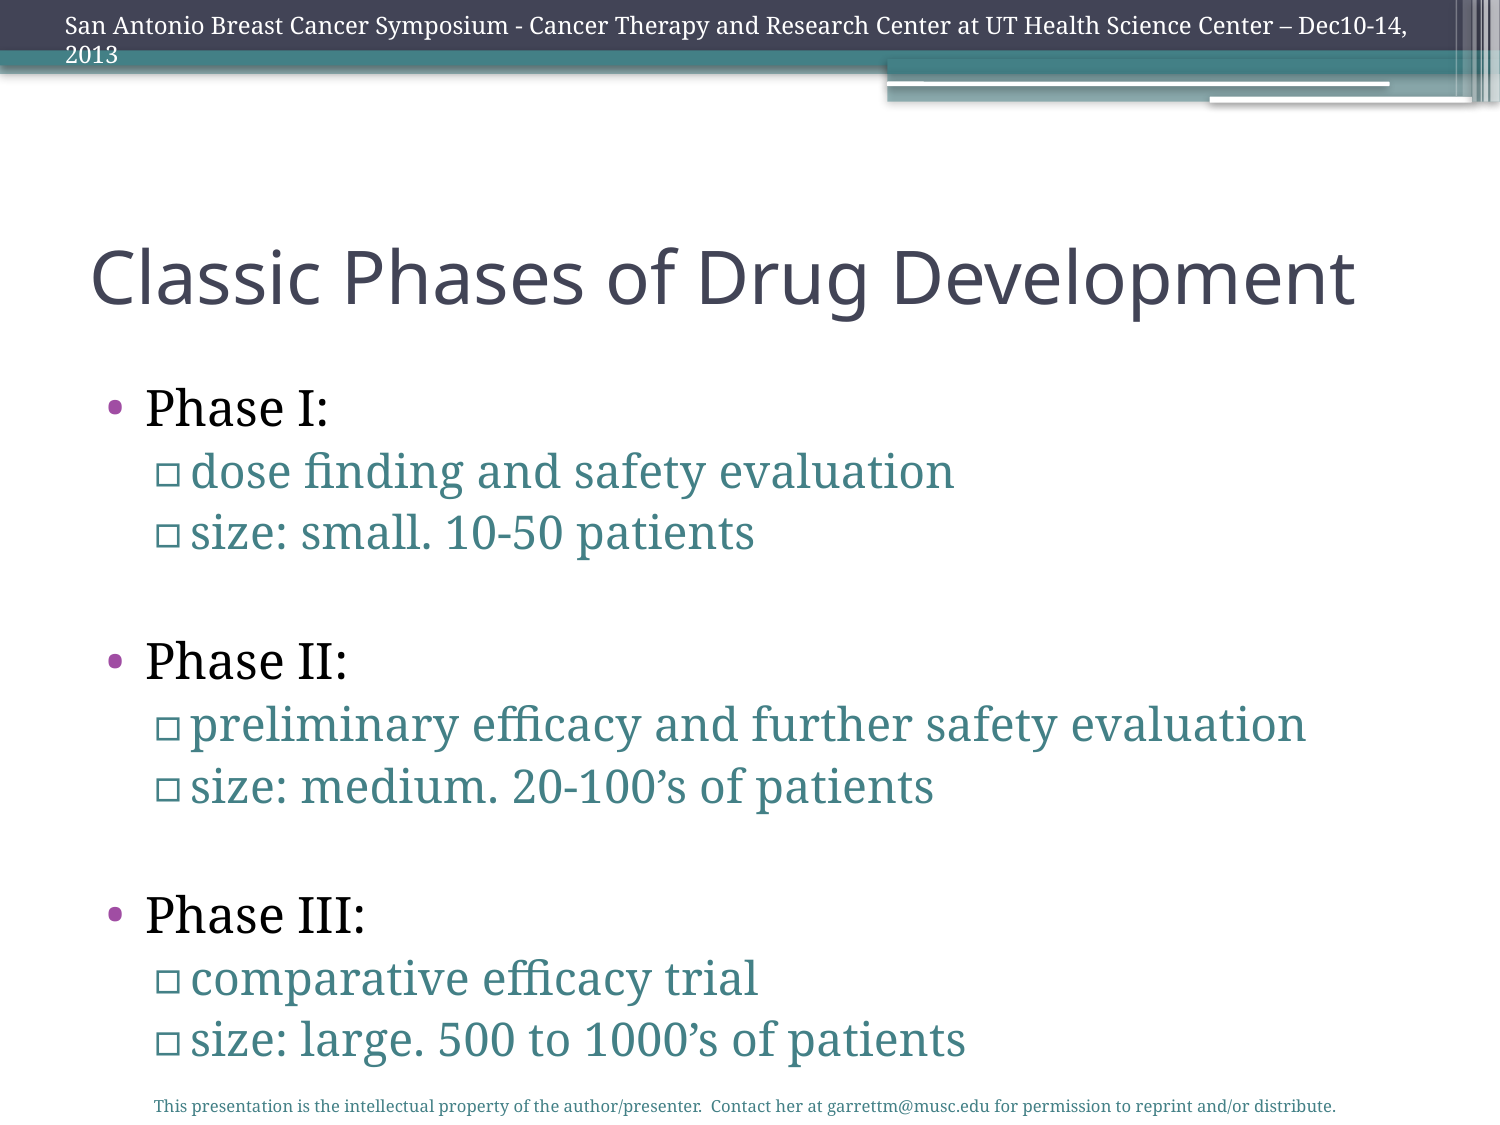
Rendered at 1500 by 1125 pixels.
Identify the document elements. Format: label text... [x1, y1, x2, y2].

list Phase I: dose finding and safety evaluation size: small. 10-50 patients Phase II: preliminary efficacy and further safety evaluation size: medium. 20-100’s of patients Phase III: comparative efficacy trial size: large. 500 to 1000’s of patients [75, 368, 1425, 1079]
text_box This presentation is the intellectual property of the author/presenter. Contact her at garrettm@musc.edu for permission to reprint and/or distribute. [5, 1088, 1488, 1113]
text_box San Antonio Breast Cancer Symposium - Cancer Therapy and Research Center at UT Health Science Center – Dec10-14, 2013 [50, 3, 1438, 76]
title Classic Phases of Drug Development [75, 187, 1425, 363]
